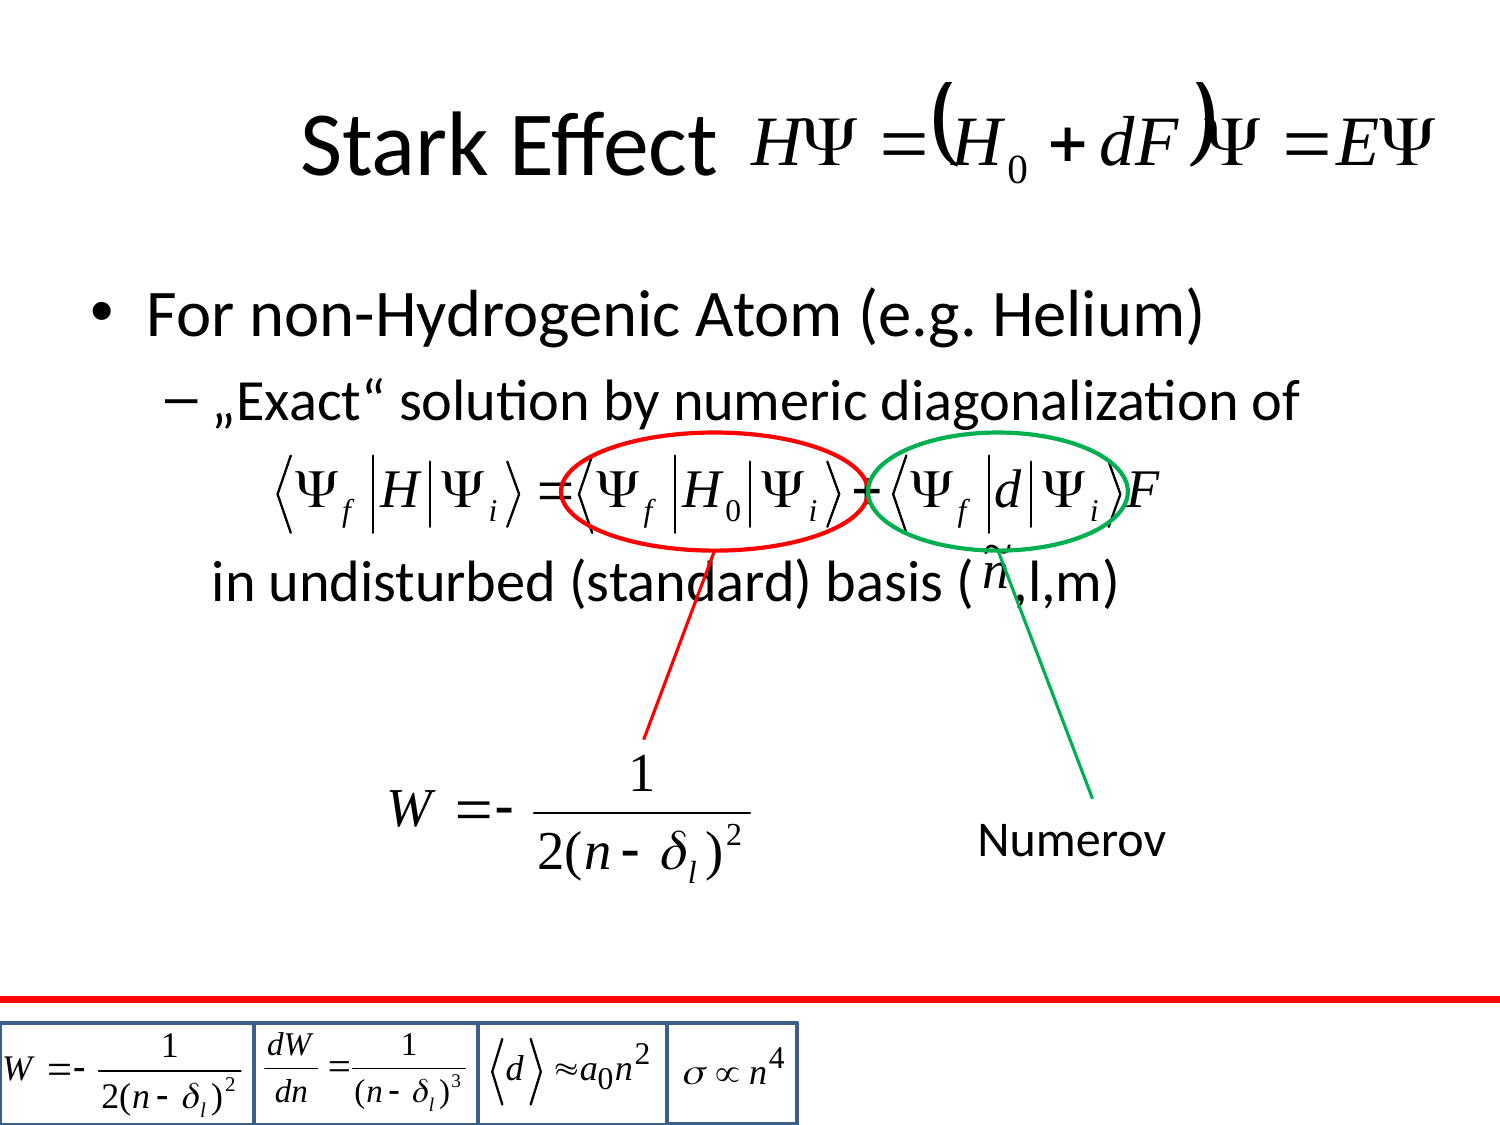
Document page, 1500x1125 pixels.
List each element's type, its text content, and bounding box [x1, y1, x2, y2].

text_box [584, 609, 774, 681]
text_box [0, 999, 1500, 1125]
text_box Numerov [962, 798, 1211, 874]
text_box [974, 538, 1025, 603]
text_box [623, 430, 807, 442]
text_box [920, 430, 1076, 442]
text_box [737, 82, 1451, 202]
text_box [383, 739, 763, 896]
title Stark Effect [75, 45, 1425, 233]
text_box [920, 627, 1170, 723]
list For non-Hydrogenic Atom (e.g. Helium) „Exact“ solution by numeric diagonalization of in undisturbed (standard) basis ( ,l,m) [75, 262, 1425, 996]
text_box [267, 444, 1176, 545]
